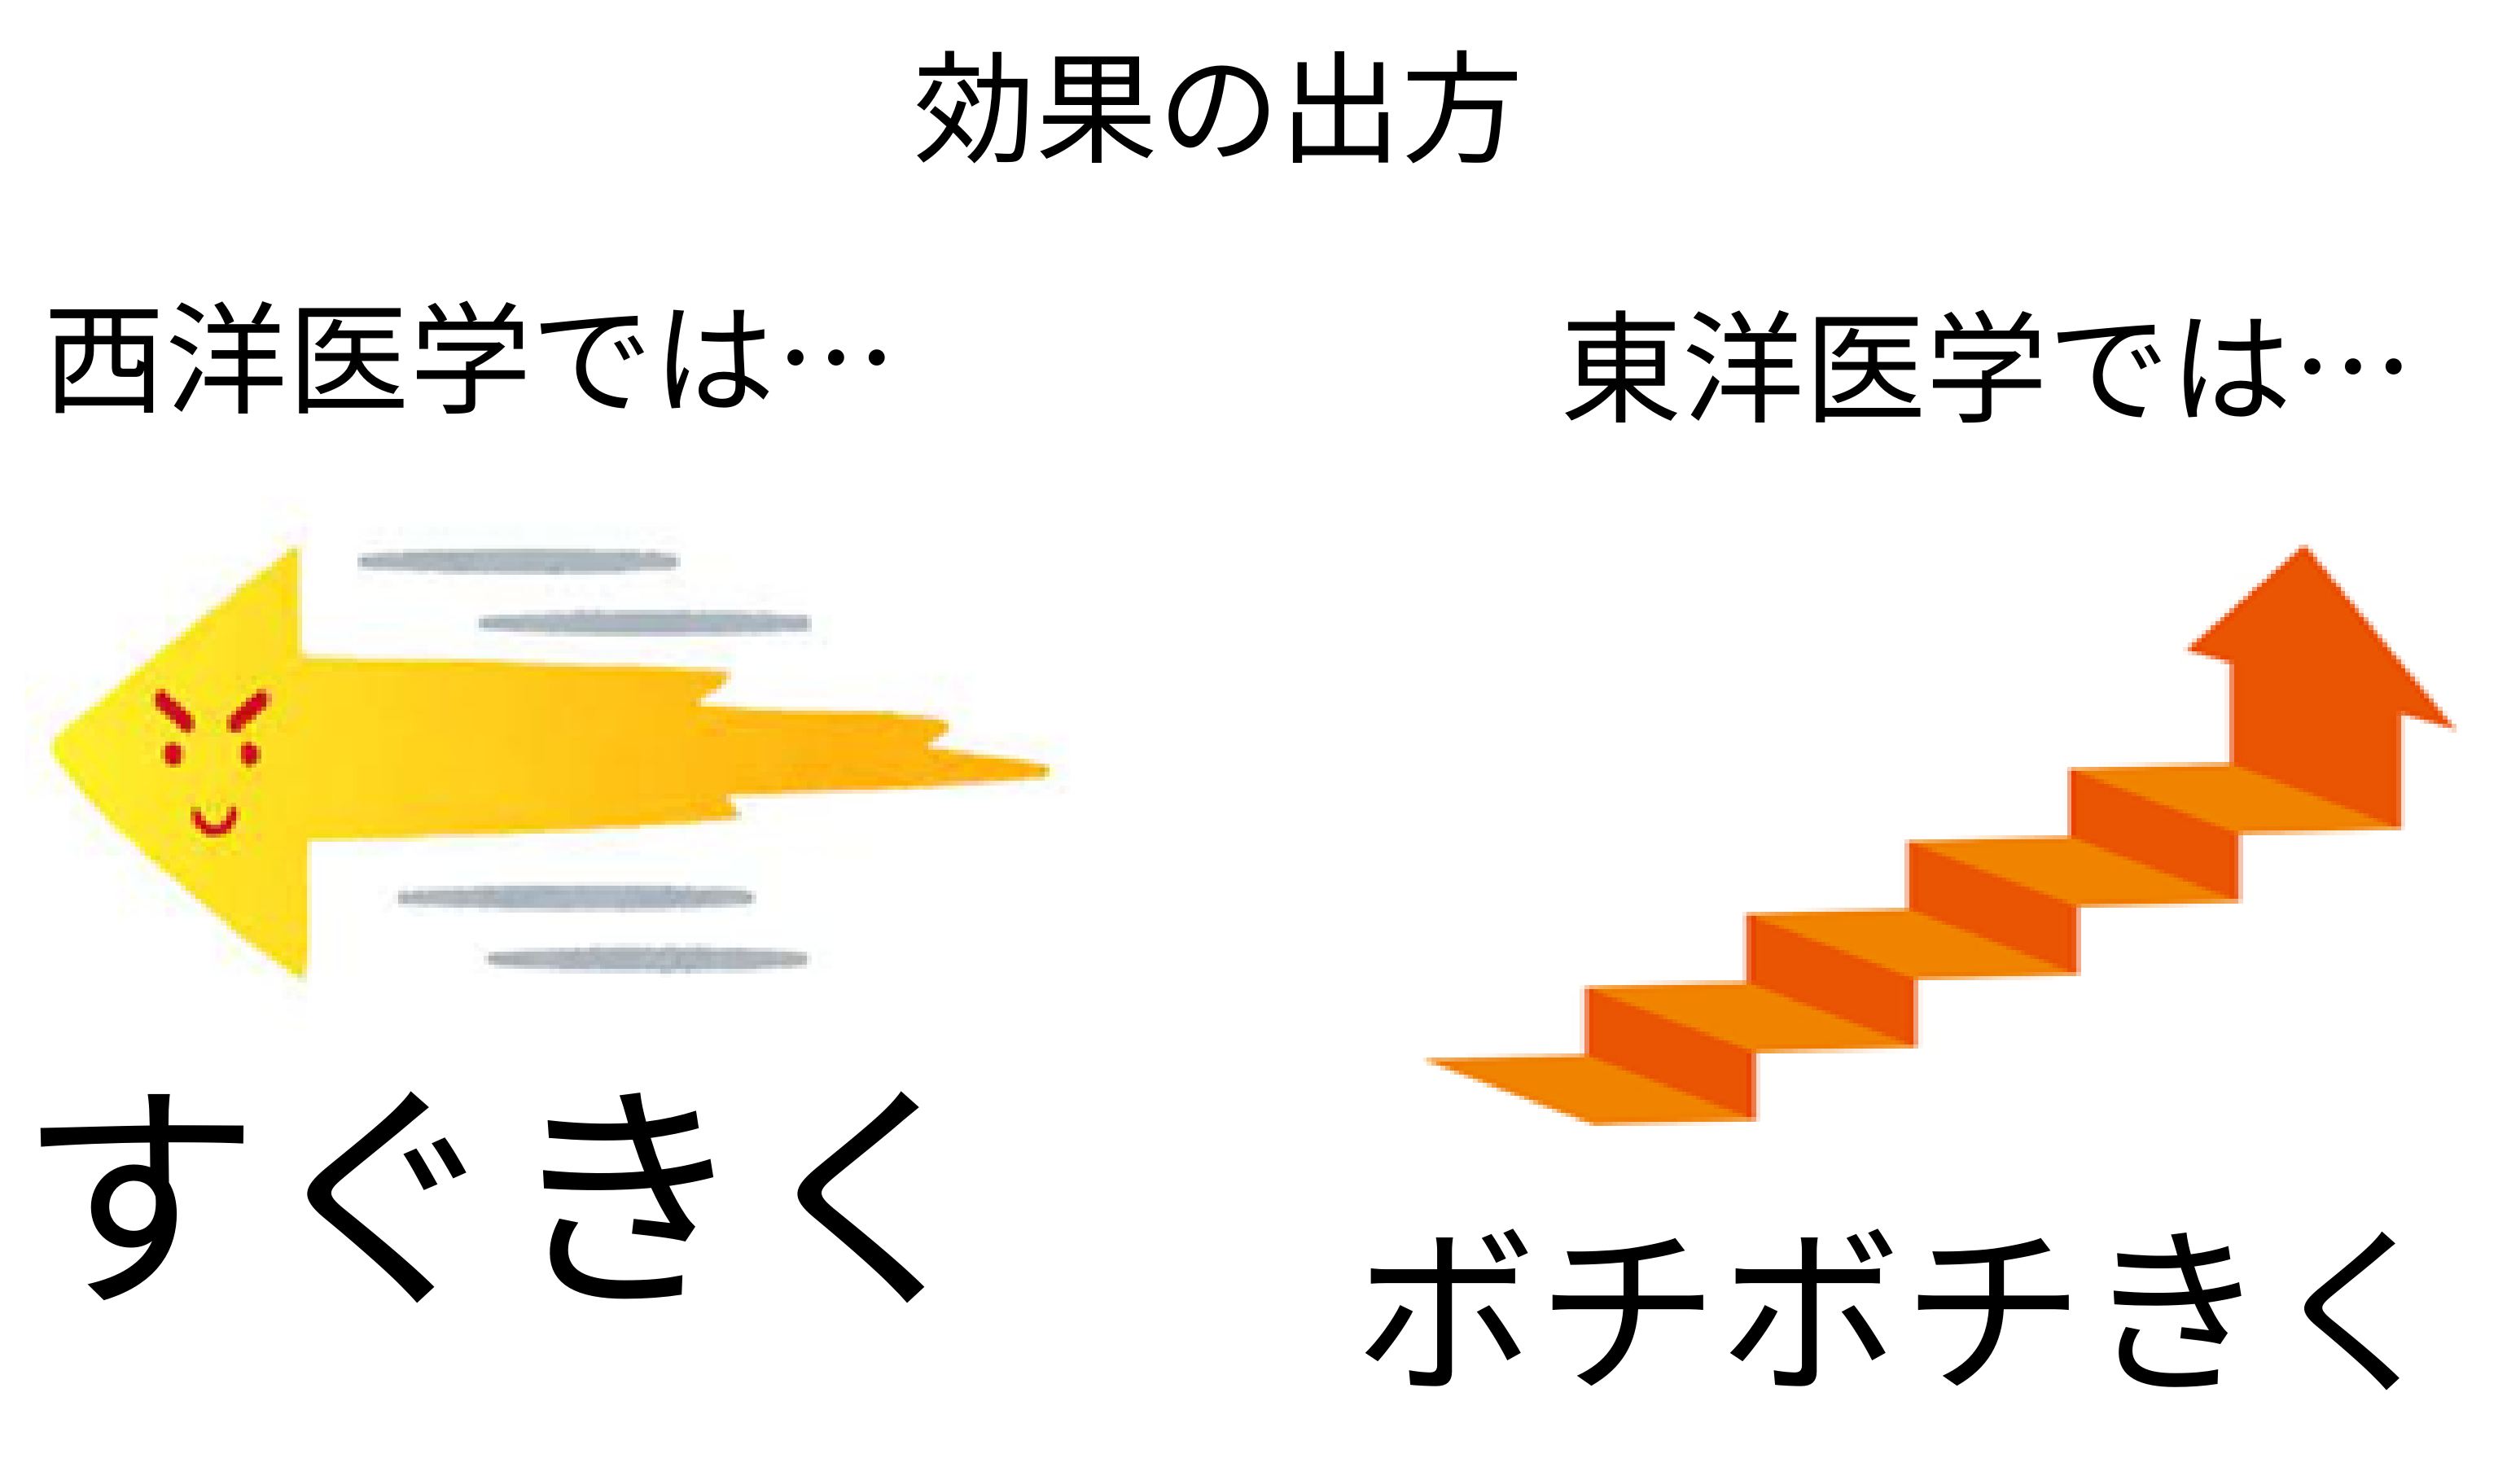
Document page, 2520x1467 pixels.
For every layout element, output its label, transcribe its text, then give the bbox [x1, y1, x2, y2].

text_box 西洋医学では… [32, 276, 953, 435]
picture [1422, 545, 2520, 1181]
text_box 効果の出方 [901, 25, 1599, 184]
text_box ボチボチきく [1334, 1185, 2471, 1425]
text_box 東洋医学では… [1548, 285, 2470, 444]
text_box すぐきく [0, 1034, 1012, 1347]
picture [24, 497, 1161, 1046]
